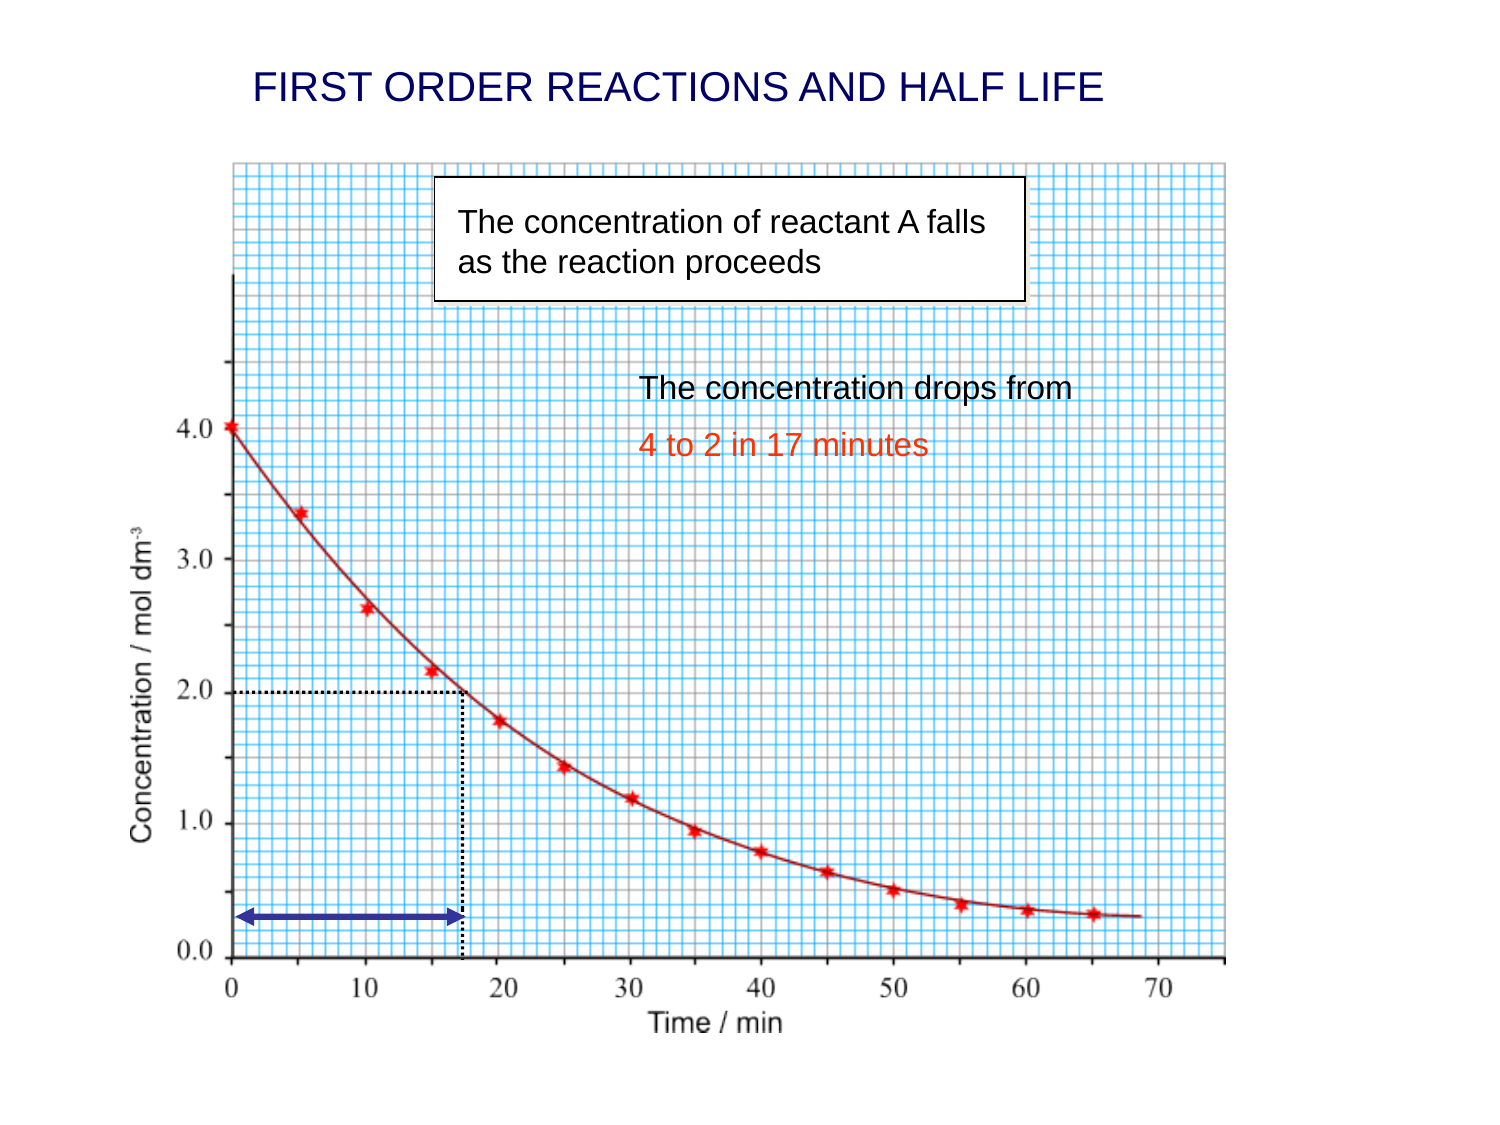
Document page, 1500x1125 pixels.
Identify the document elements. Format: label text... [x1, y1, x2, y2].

picture [130, 161, 1227, 1033]
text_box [233, 691, 468, 961]
text_box FIRST ORDER REACTIONS AND HALF LIFE [237, 52, 1263, 117]
